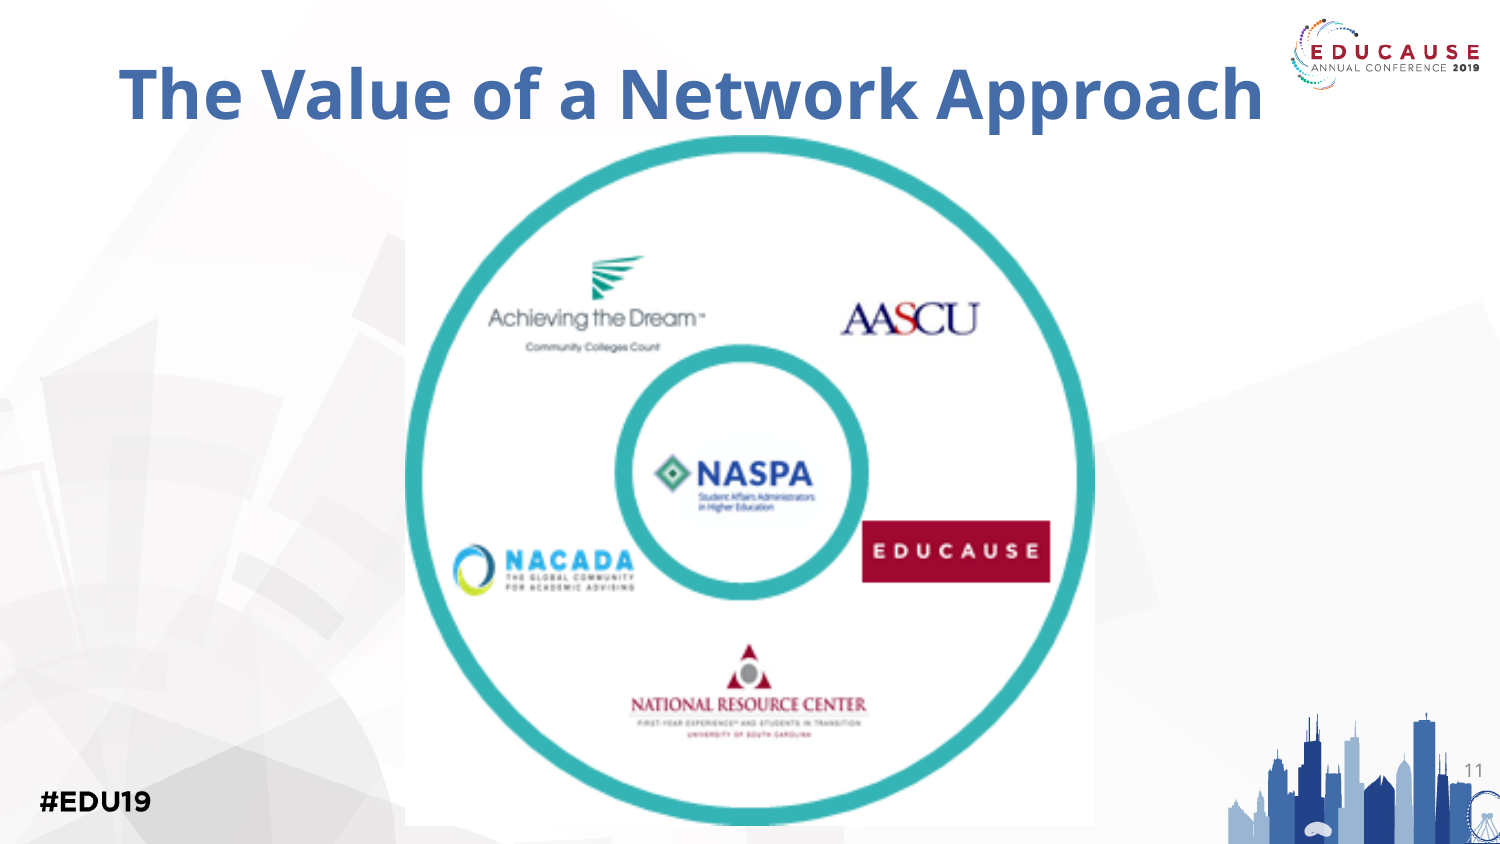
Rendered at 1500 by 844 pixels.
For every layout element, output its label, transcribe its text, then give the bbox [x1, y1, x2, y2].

title The Value of a Network Approach [103, 44, 1397, 208]
slide_number 11 [1409, 744, 1500, 809]
picture [0, 0, 1500, 844]
